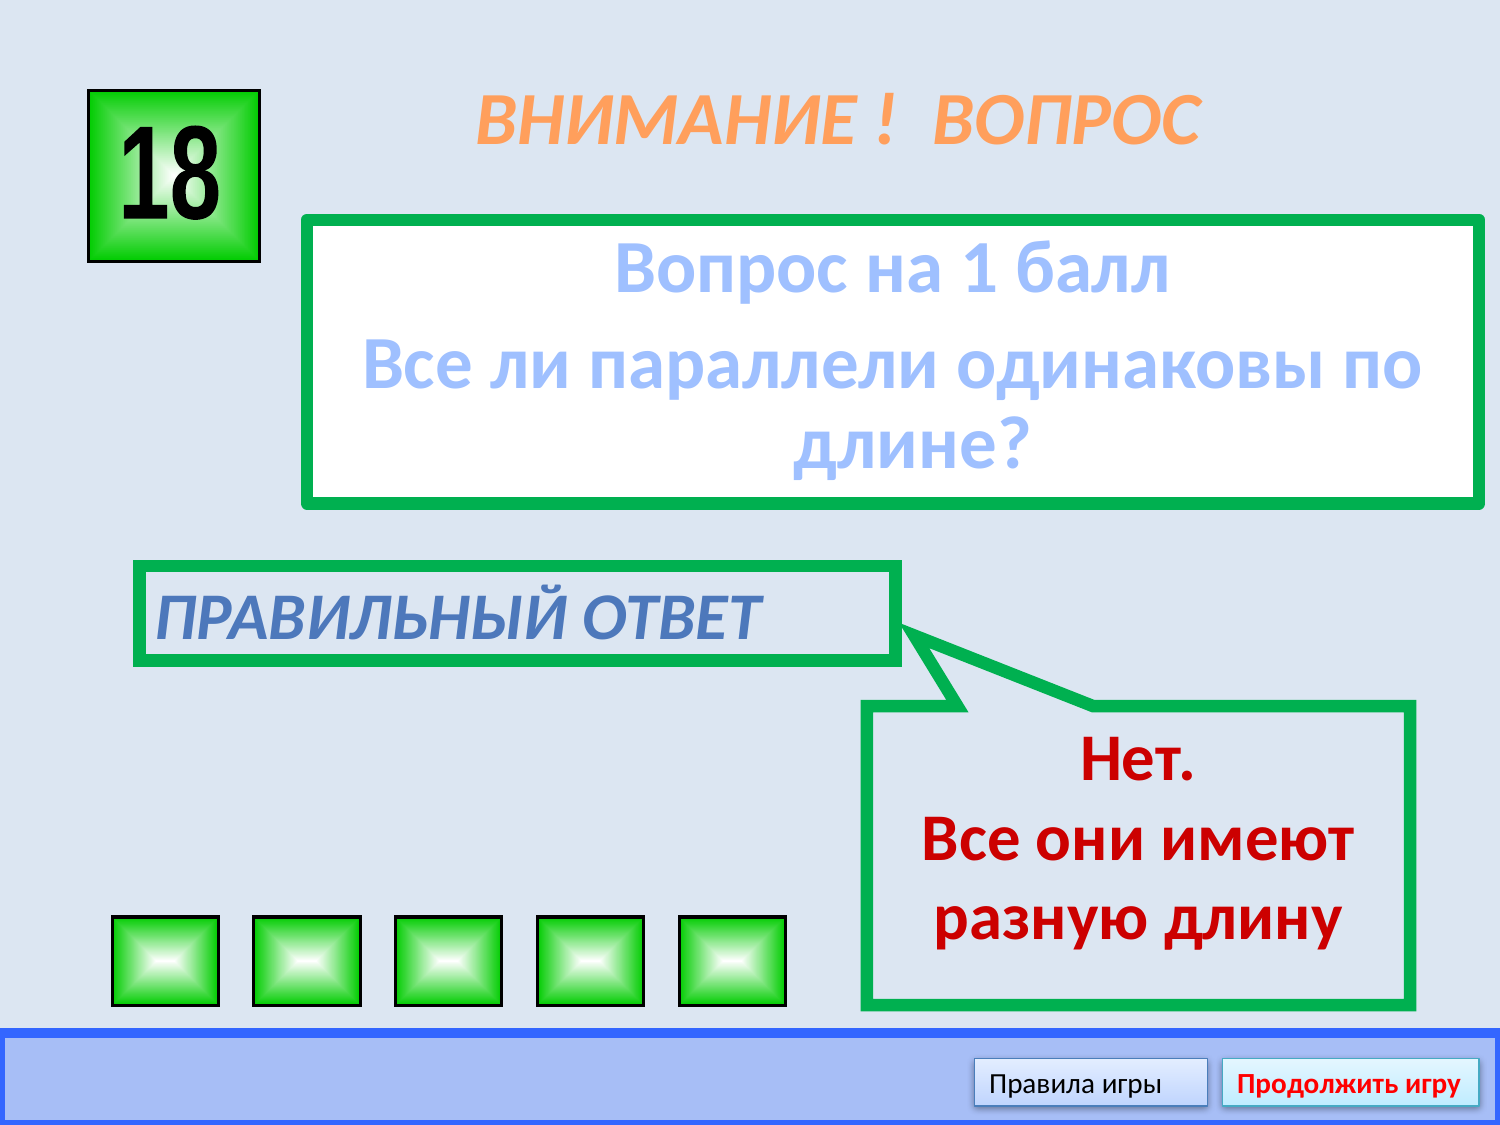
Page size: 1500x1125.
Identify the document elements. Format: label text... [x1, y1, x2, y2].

list Вопрос на 1 балл Все ли параллели одинаковы по длине? [305, 218, 1481, 505]
text_box [395, 916, 502, 1006]
text_box [112, 916, 219, 1006]
text_box [88, 90, 260, 262]
text_box Правильный ответ [139, 566, 896, 661]
text_box [679, 916, 786, 1006]
text_box [537, 916, 644, 1006]
text_box Правила игры [974, 1058, 1208, 1107]
title ВНИМАНИЕ ! ВОПРОС [360, 45, 1317, 185]
text_box Продолжить игру [1222, 1058, 1480, 1107]
text_box [253, 916, 361, 1006]
text_box [0, 1033, 1500, 1125]
text_box Нет. Все они имеют разную длину [866, 635, 1411, 1006]
